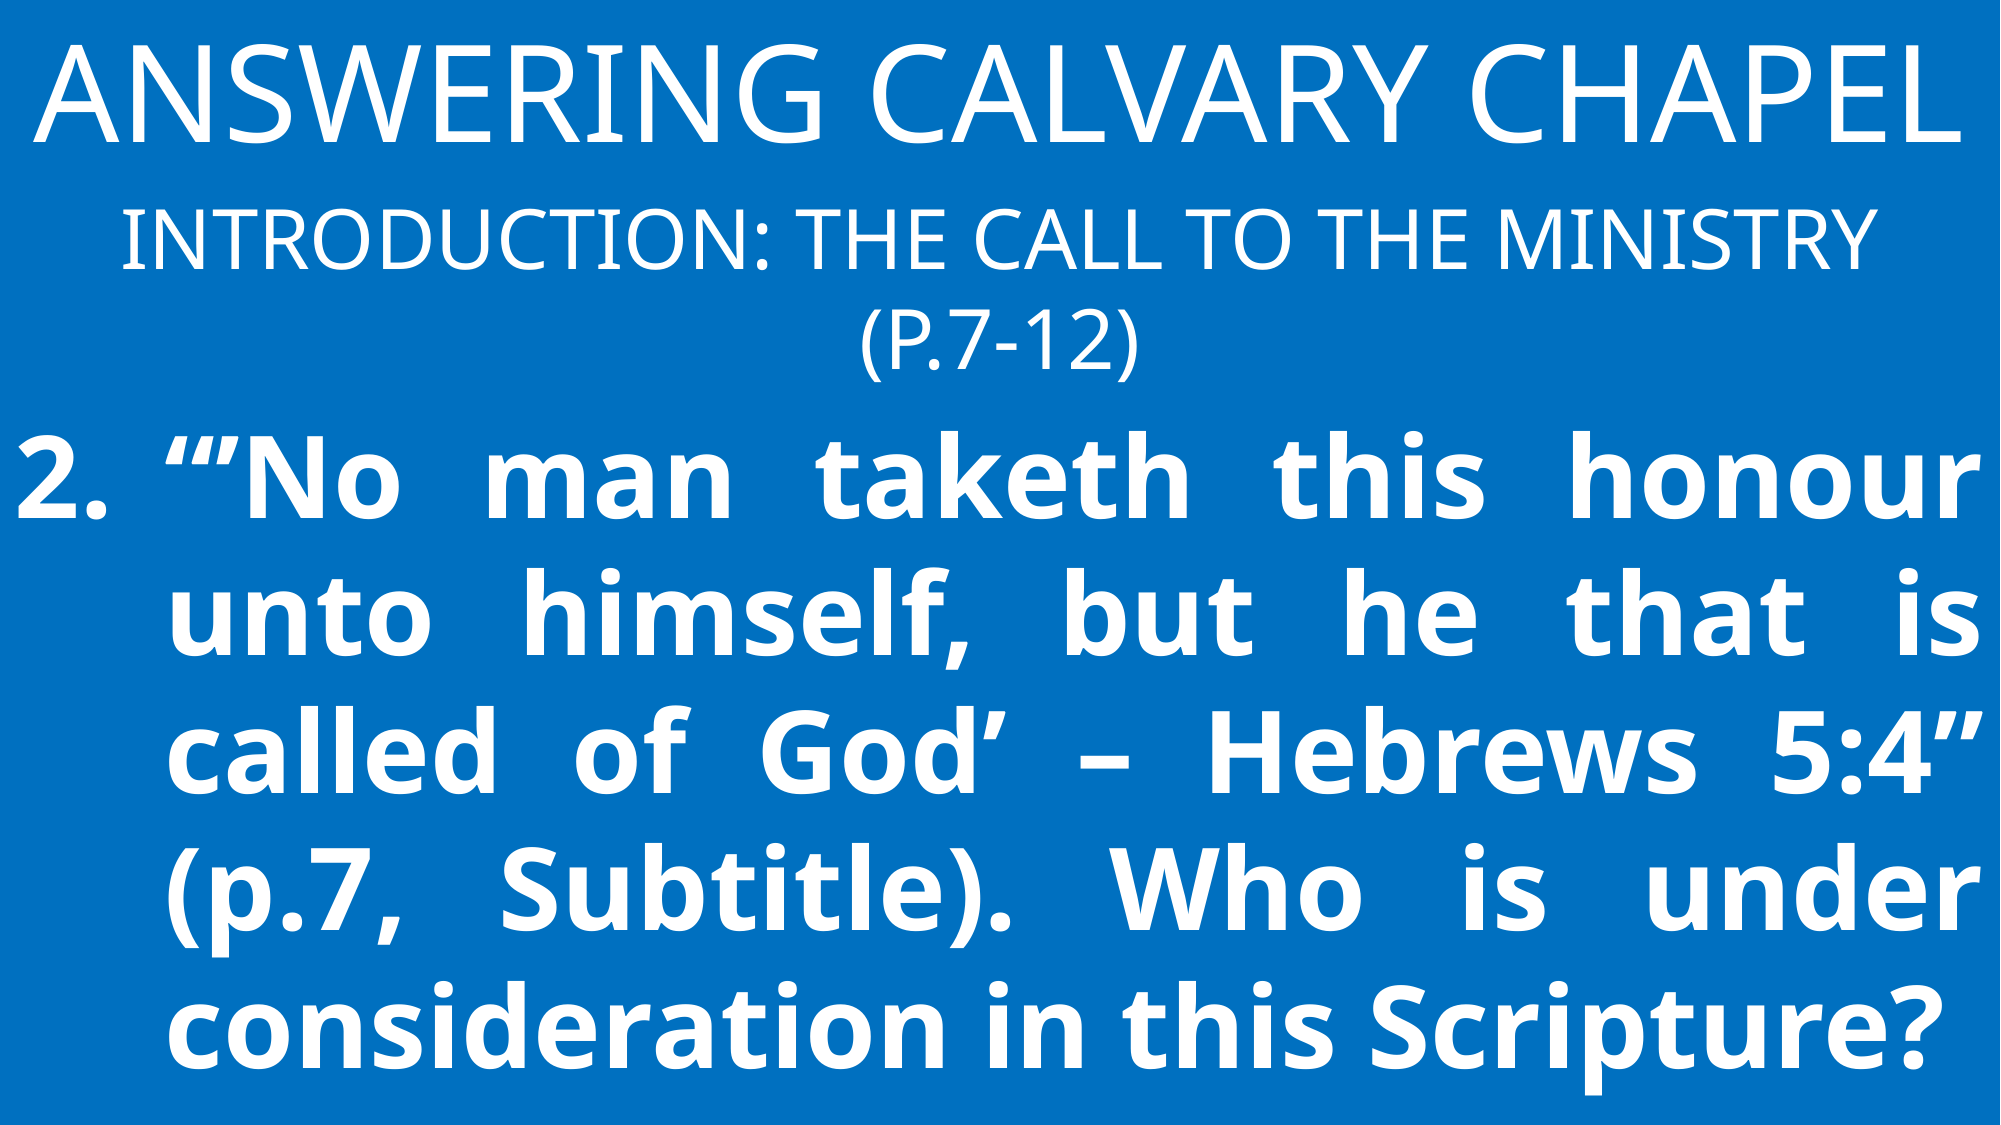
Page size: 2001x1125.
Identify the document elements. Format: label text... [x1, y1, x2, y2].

text_box Answering Calvary Chapel [0, 0, 2000, 178]
text_box “’No man taketh this honour unto himself, but he that is called of God’ – Hebrews 5:4” (p.7, Subtitle). Who is under consideration in this Scripture? [0, 396, 2000, 1099]
text_box Introduction: The Call to the Ministry (p.7-12) [0, 179, 2000, 394]
